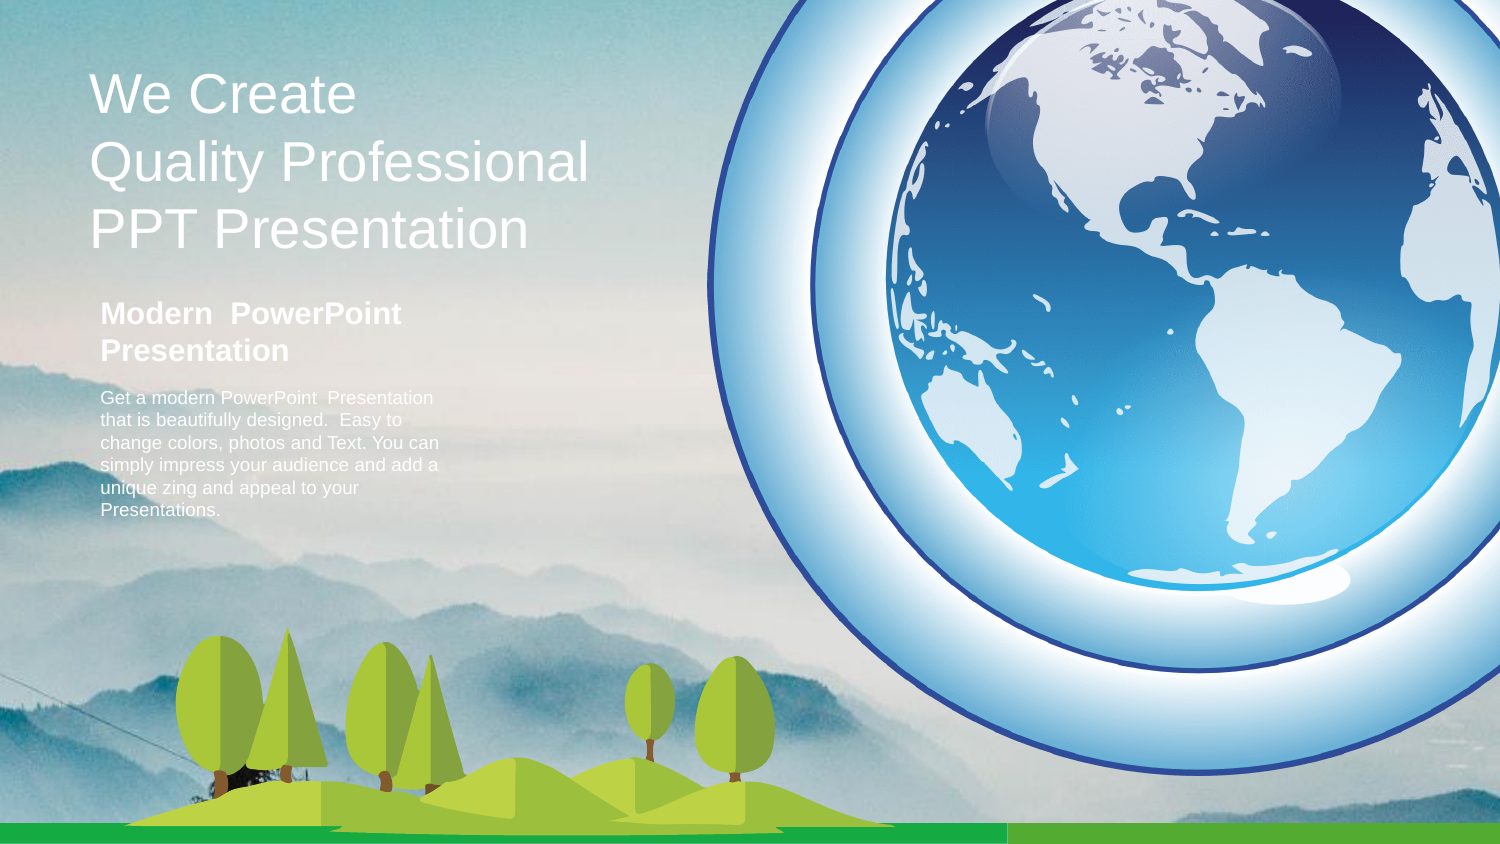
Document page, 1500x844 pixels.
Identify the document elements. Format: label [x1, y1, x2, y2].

text_box [124, 627, 895, 837]
picture [0, 0, 1500, 823]
